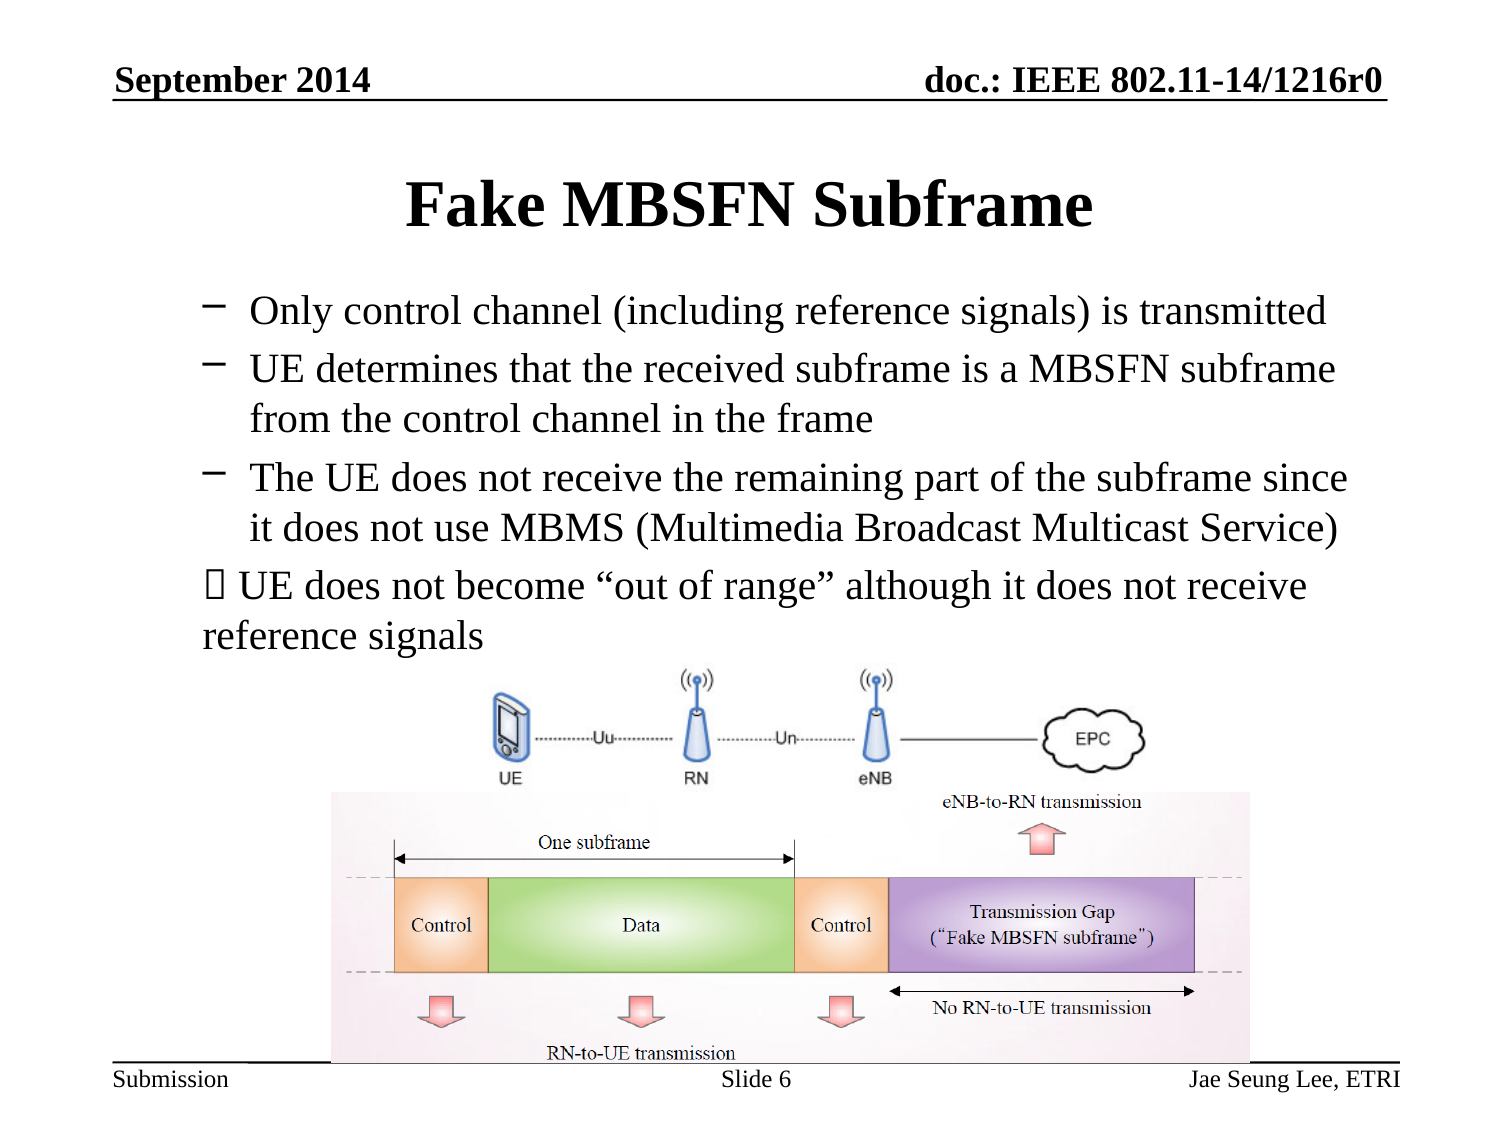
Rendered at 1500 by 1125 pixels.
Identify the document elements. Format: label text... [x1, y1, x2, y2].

title Fake MBSFN Subframe [112, 112, 1388, 275]
text_box Jae Seung Lee, ETRI [1188, 1062, 1402, 1093]
picture [330, 662, 1251, 1063]
text_box Only control channel (including reference signals) is transmitted UE determines that the received subframe is a MBSFN subframe from the control channel in the frame The UE does not receive the remaining part of the subframe since it does not use MBMS (Multimedia Broadcast Multicast Service)  UE does not become “out of range” although it does not receive reference signals [112, 275, 1388, 475]
slide_number Slide 6 [712, 1072, 800, 1093]
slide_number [114, 54, 374, 101]
